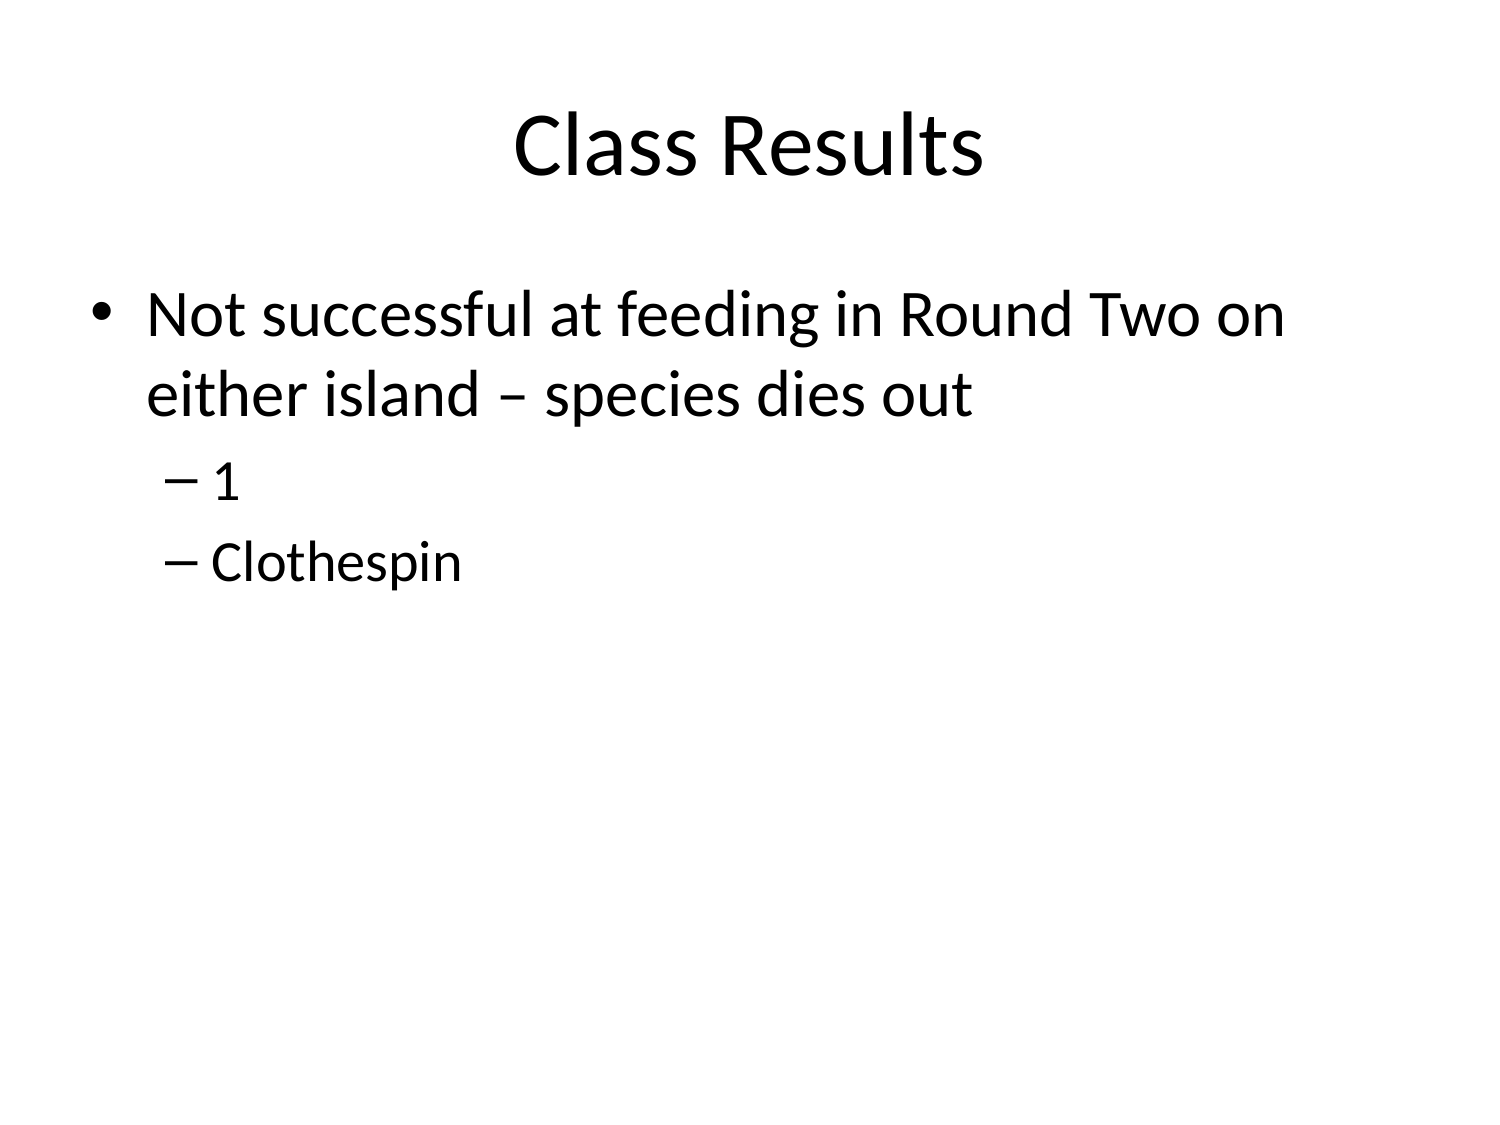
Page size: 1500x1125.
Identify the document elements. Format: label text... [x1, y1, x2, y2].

title Class Results [75, 45, 1425, 233]
list Not successful at feeding in Round Two on either island – species dies out 1 Clothespin [75, 262, 1425, 1005]
